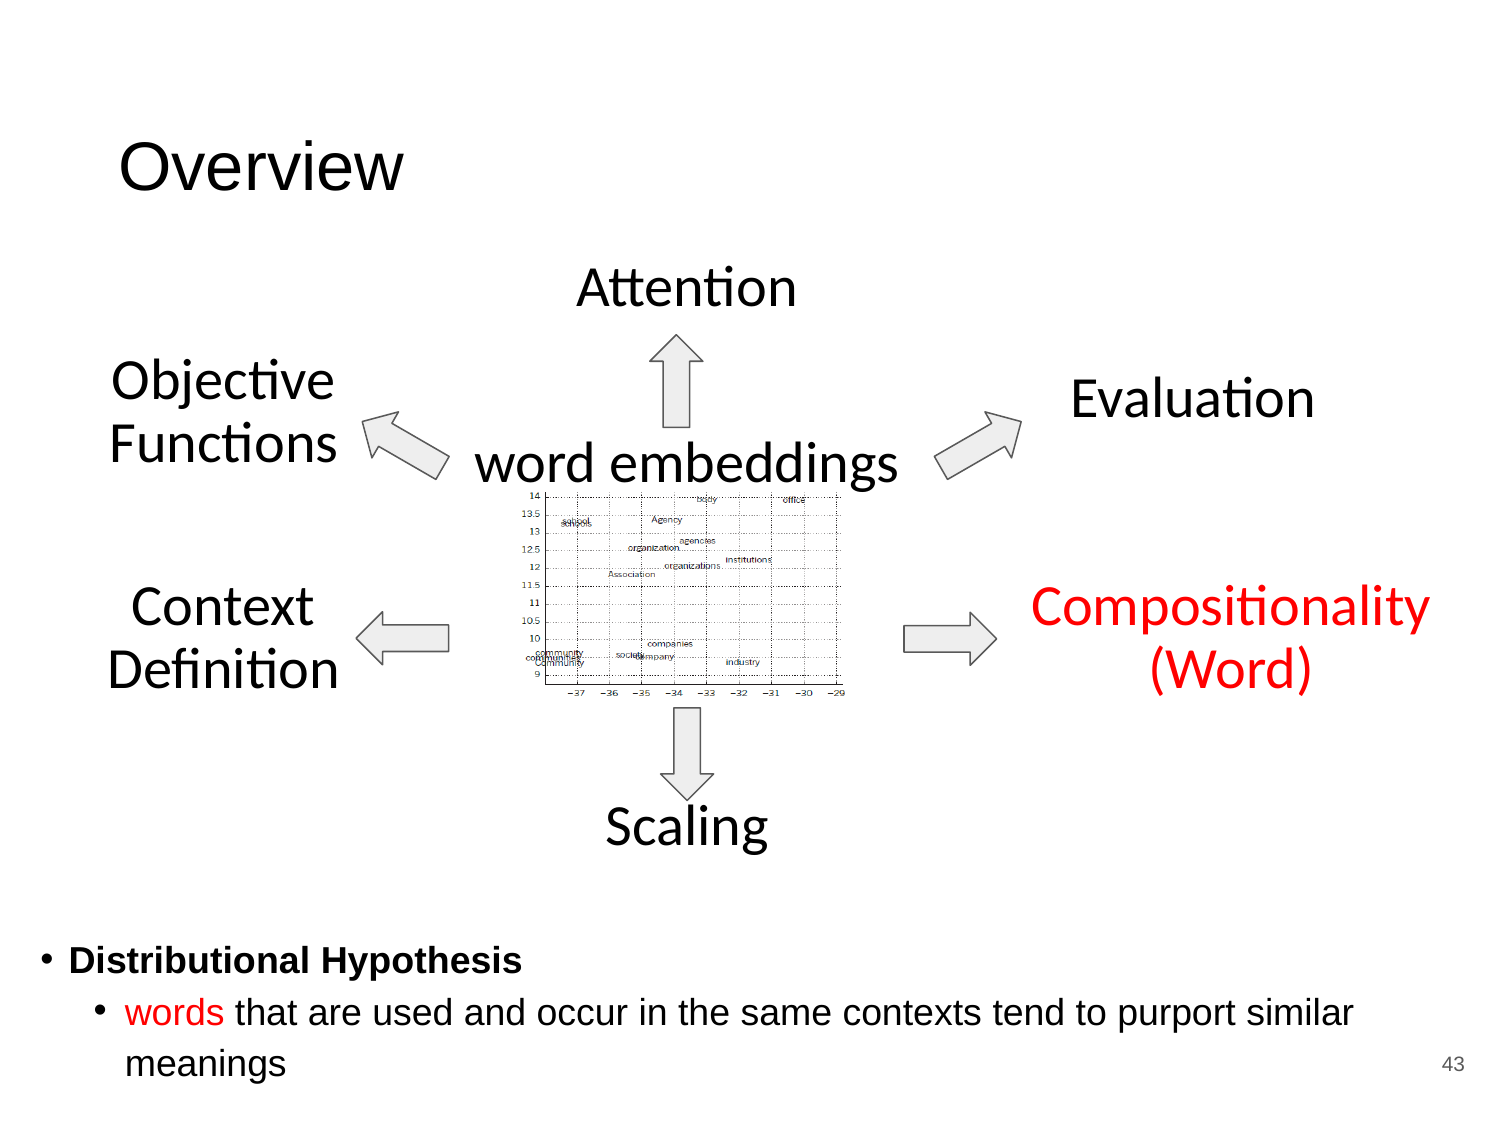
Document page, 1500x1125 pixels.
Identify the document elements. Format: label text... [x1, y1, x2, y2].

text_box Overview [103, 59, 1397, 278]
text_box Objective Functions [62, 338, 386, 487]
text_box Attention [494, 214, 881, 362]
text_box Context Definition [62, 564, 386, 713]
text_box [934, 411, 1022, 480]
text_box word embeddings [348, 435, 1026, 491]
slide_number 43 [1389, 1019, 1480, 1106]
text_box [356, 611, 449, 665]
text_box [649, 334, 703, 428]
picture [501, 484, 851, 703]
text_box [660, 710, 714, 801]
text_box [904, 612, 997, 666]
text_box Distributional Hypothesis words that are used and occur in the same contexts tend to purport similar meanings [25, 888, 1376, 1125]
text_box Scaling [525, 752, 849, 888]
text_box [362, 411, 450, 480]
text_box Evaluation [1008, 324, 1379, 472]
text_box Compositionality (Word) [1008, 564, 1454, 713]
